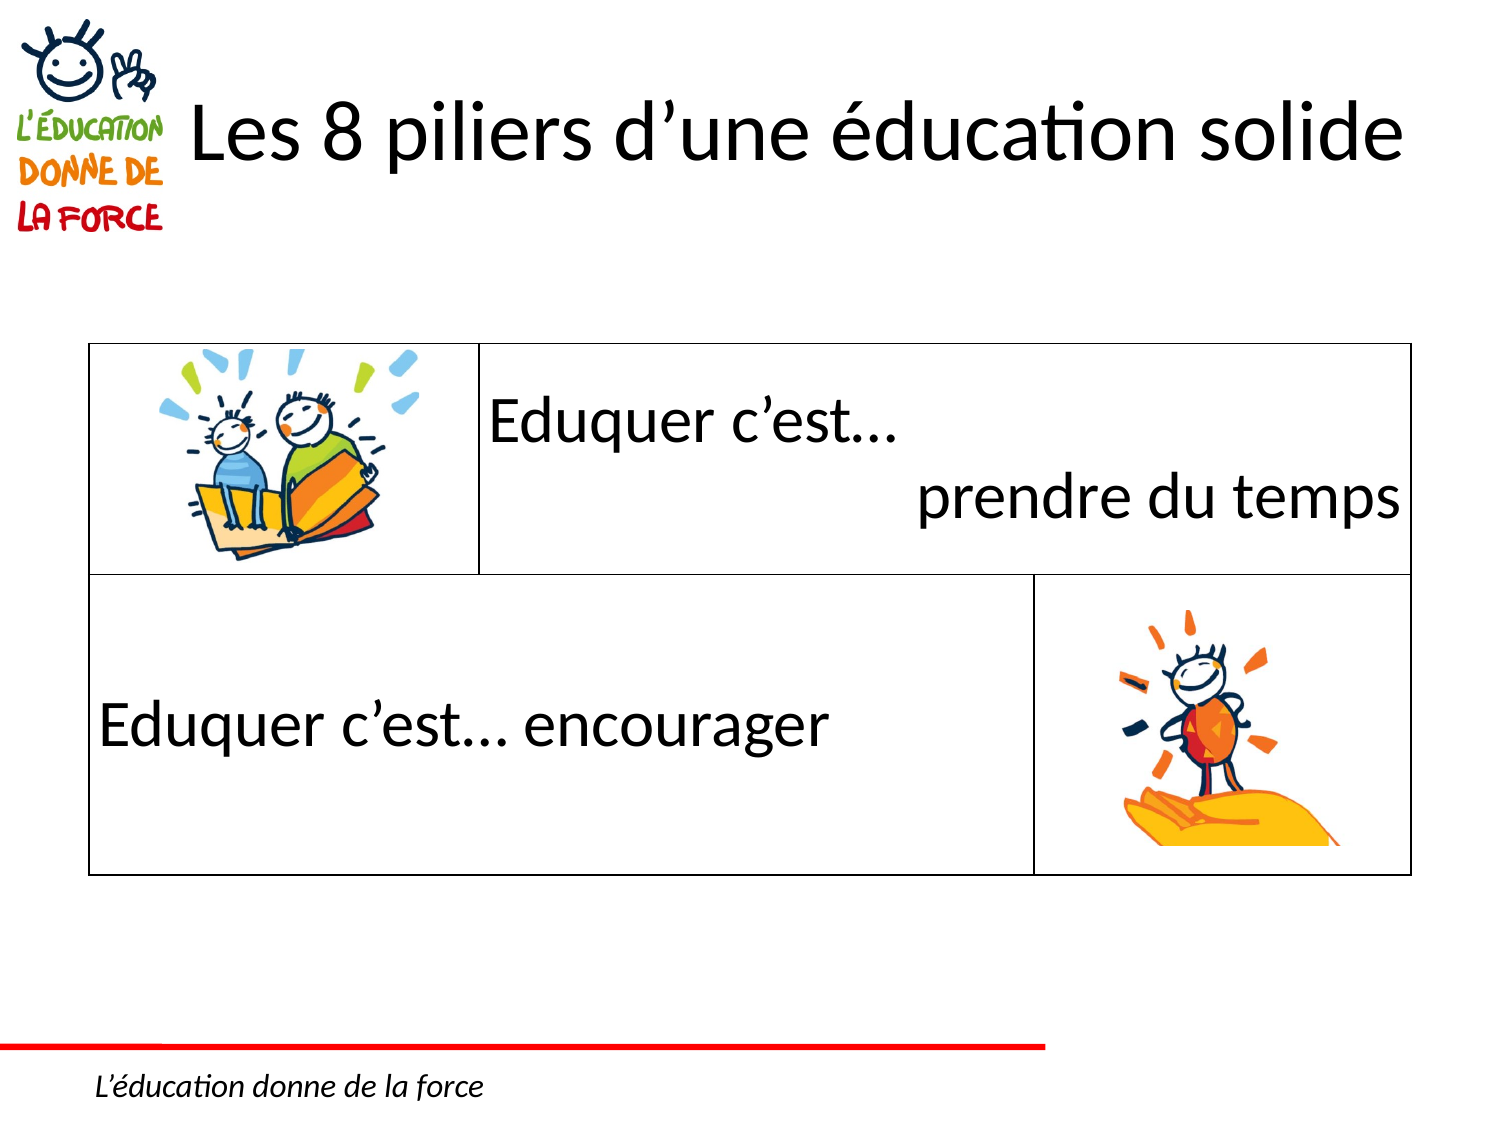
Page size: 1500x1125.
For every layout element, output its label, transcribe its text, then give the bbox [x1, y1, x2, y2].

picture [159, 349, 420, 563]
picture [17, 19, 163, 232]
table_cell Eduquer c’est… encourager [90, 575, 1033, 874]
picture [1080, 609, 1377, 847]
table_cell [1035, 575, 1410, 874]
table_header Eduquer c’est… prendre du temps [480, 344, 1410, 574]
title Les 8 piliers d’une éducation solide [171, 45, 1425, 233]
table_header [90, 344, 478, 574]
